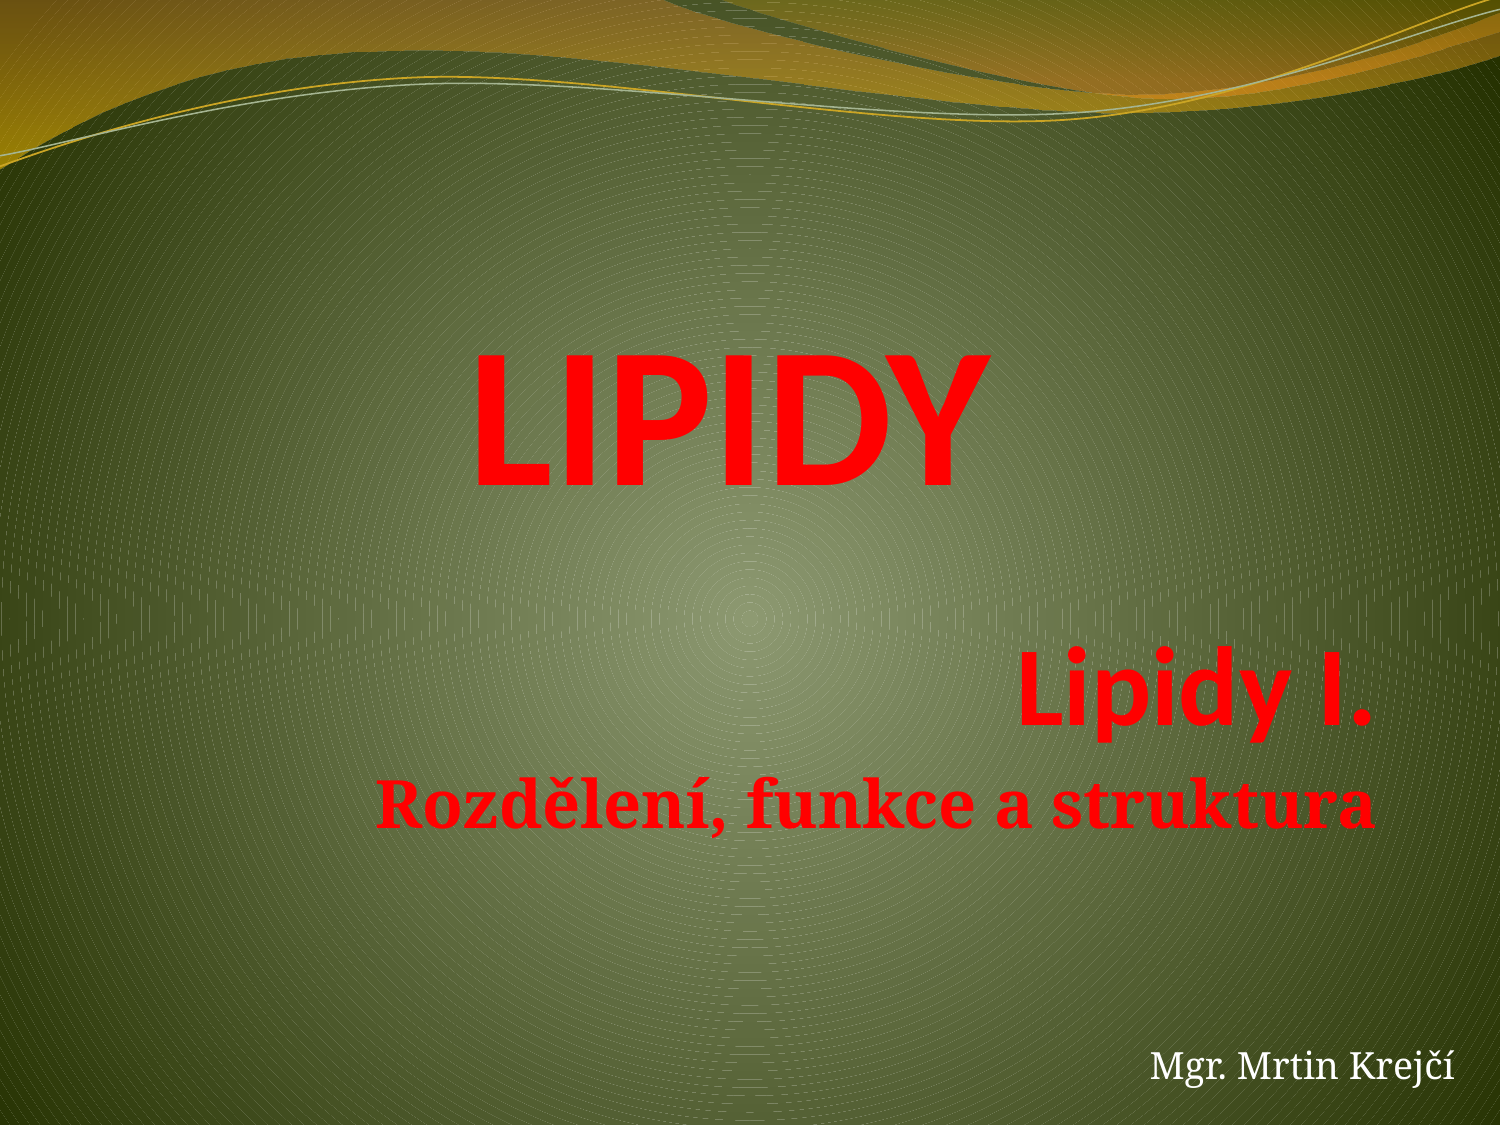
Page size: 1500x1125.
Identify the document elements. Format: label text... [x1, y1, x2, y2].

text_box Mgr. Mrtin Krejčí [1134, 1034, 1470, 1095]
subtitle Lipidy I. Rozdělení, funkce a struktura [100, 605, 1389, 894]
title LIPIDY [87, 224, 1376, 525]
